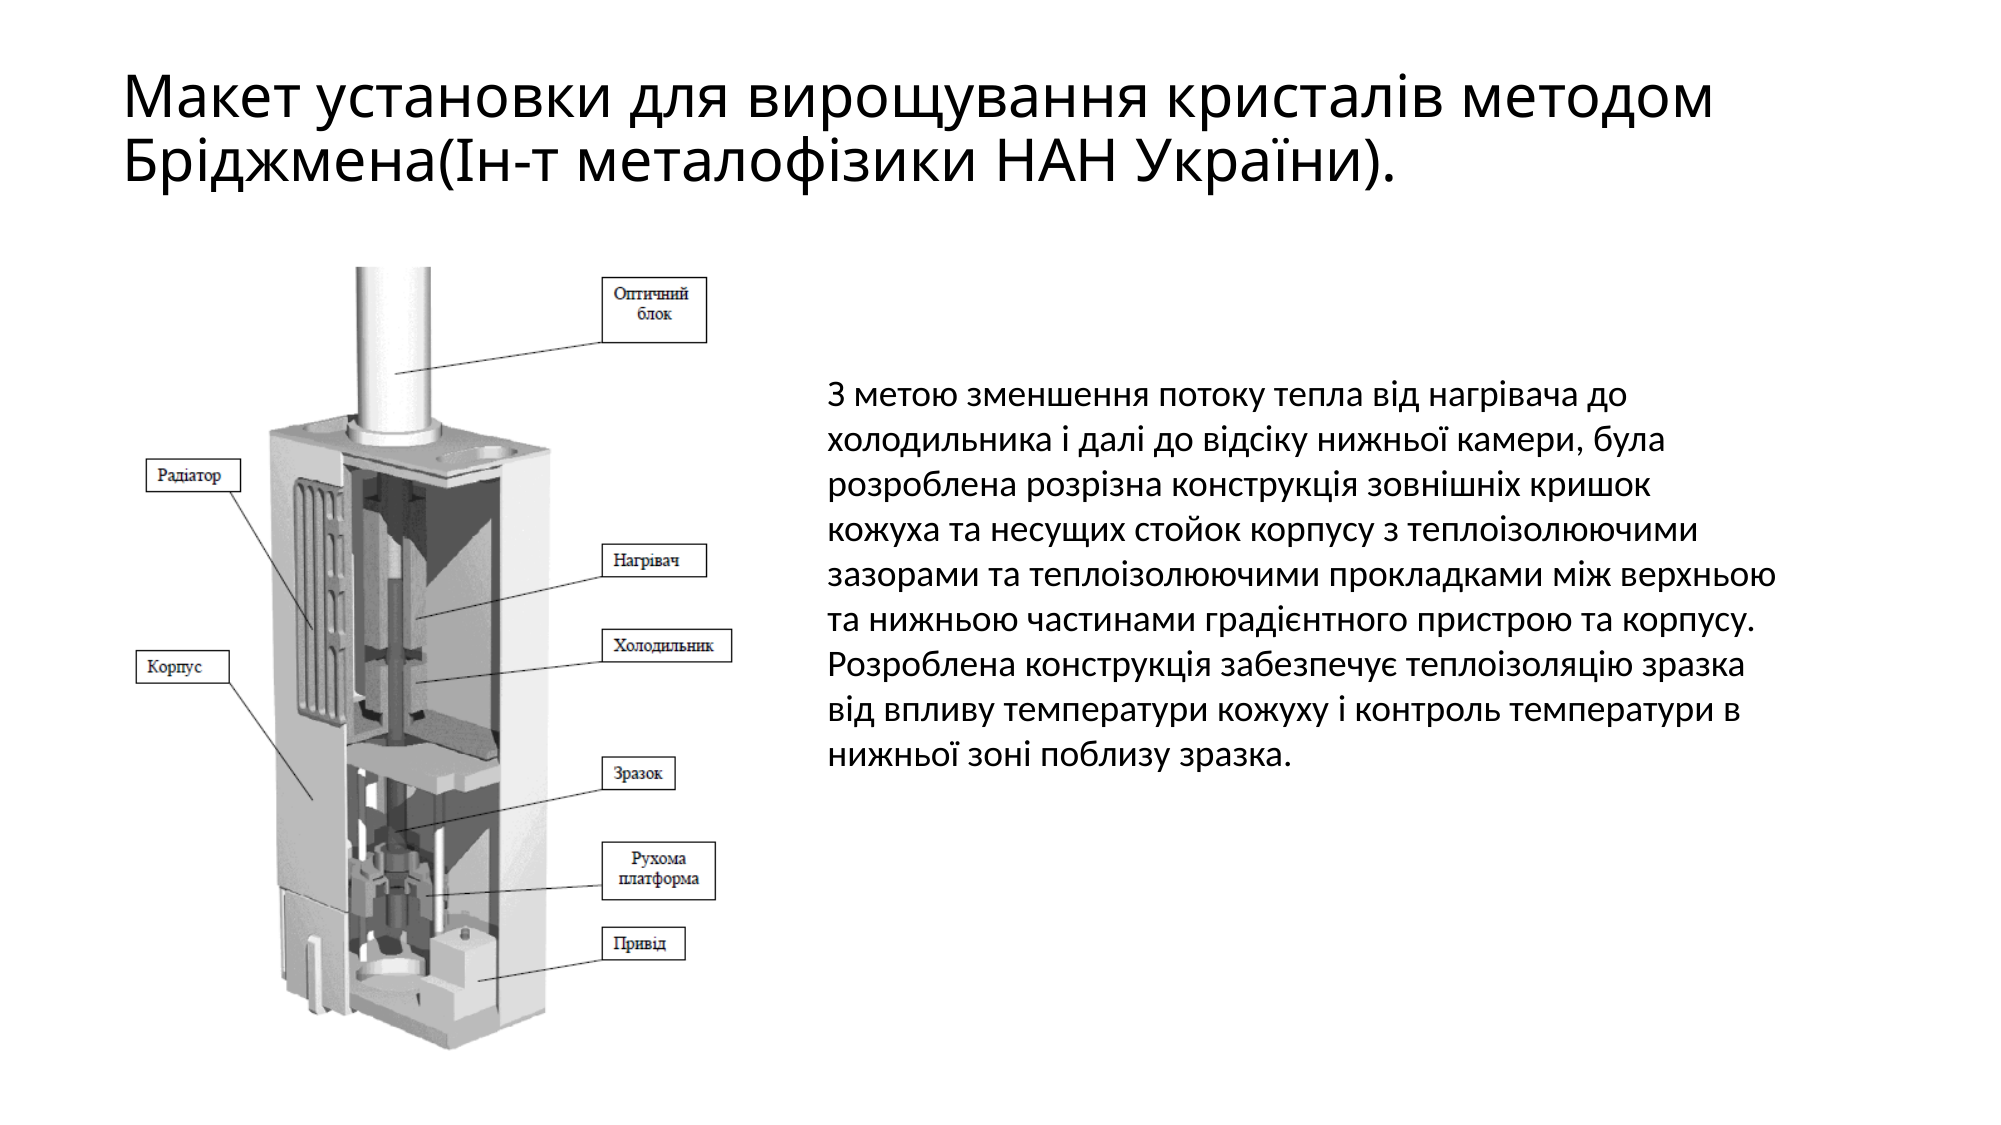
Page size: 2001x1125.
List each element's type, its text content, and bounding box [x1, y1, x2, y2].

title Макет установки для вирощування кристалів методом Бріджмена(Ін-т металофізики НАН України). [107, 56, 1833, 275]
text_box З метою зменшення потоку тепла від нагрівача до холодильника і далі до відсіку нижньої камери, була розроблена розрізна конструкція зовнішніх кришок кожуха та несущих стойок корпусу з теплоізолюючими зазорами та теплоізолюючими прокладками між верхньою та нижньою частинами градієнтного пристрою та корпусу. Розроблена конструкція забезпечує теплоізоляцію зразка від впливу температури кожуху і контроль температури в нижньої зоні поблизу зразка. [852, 361, 1813, 782]
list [78, 252, 852, 1066]
